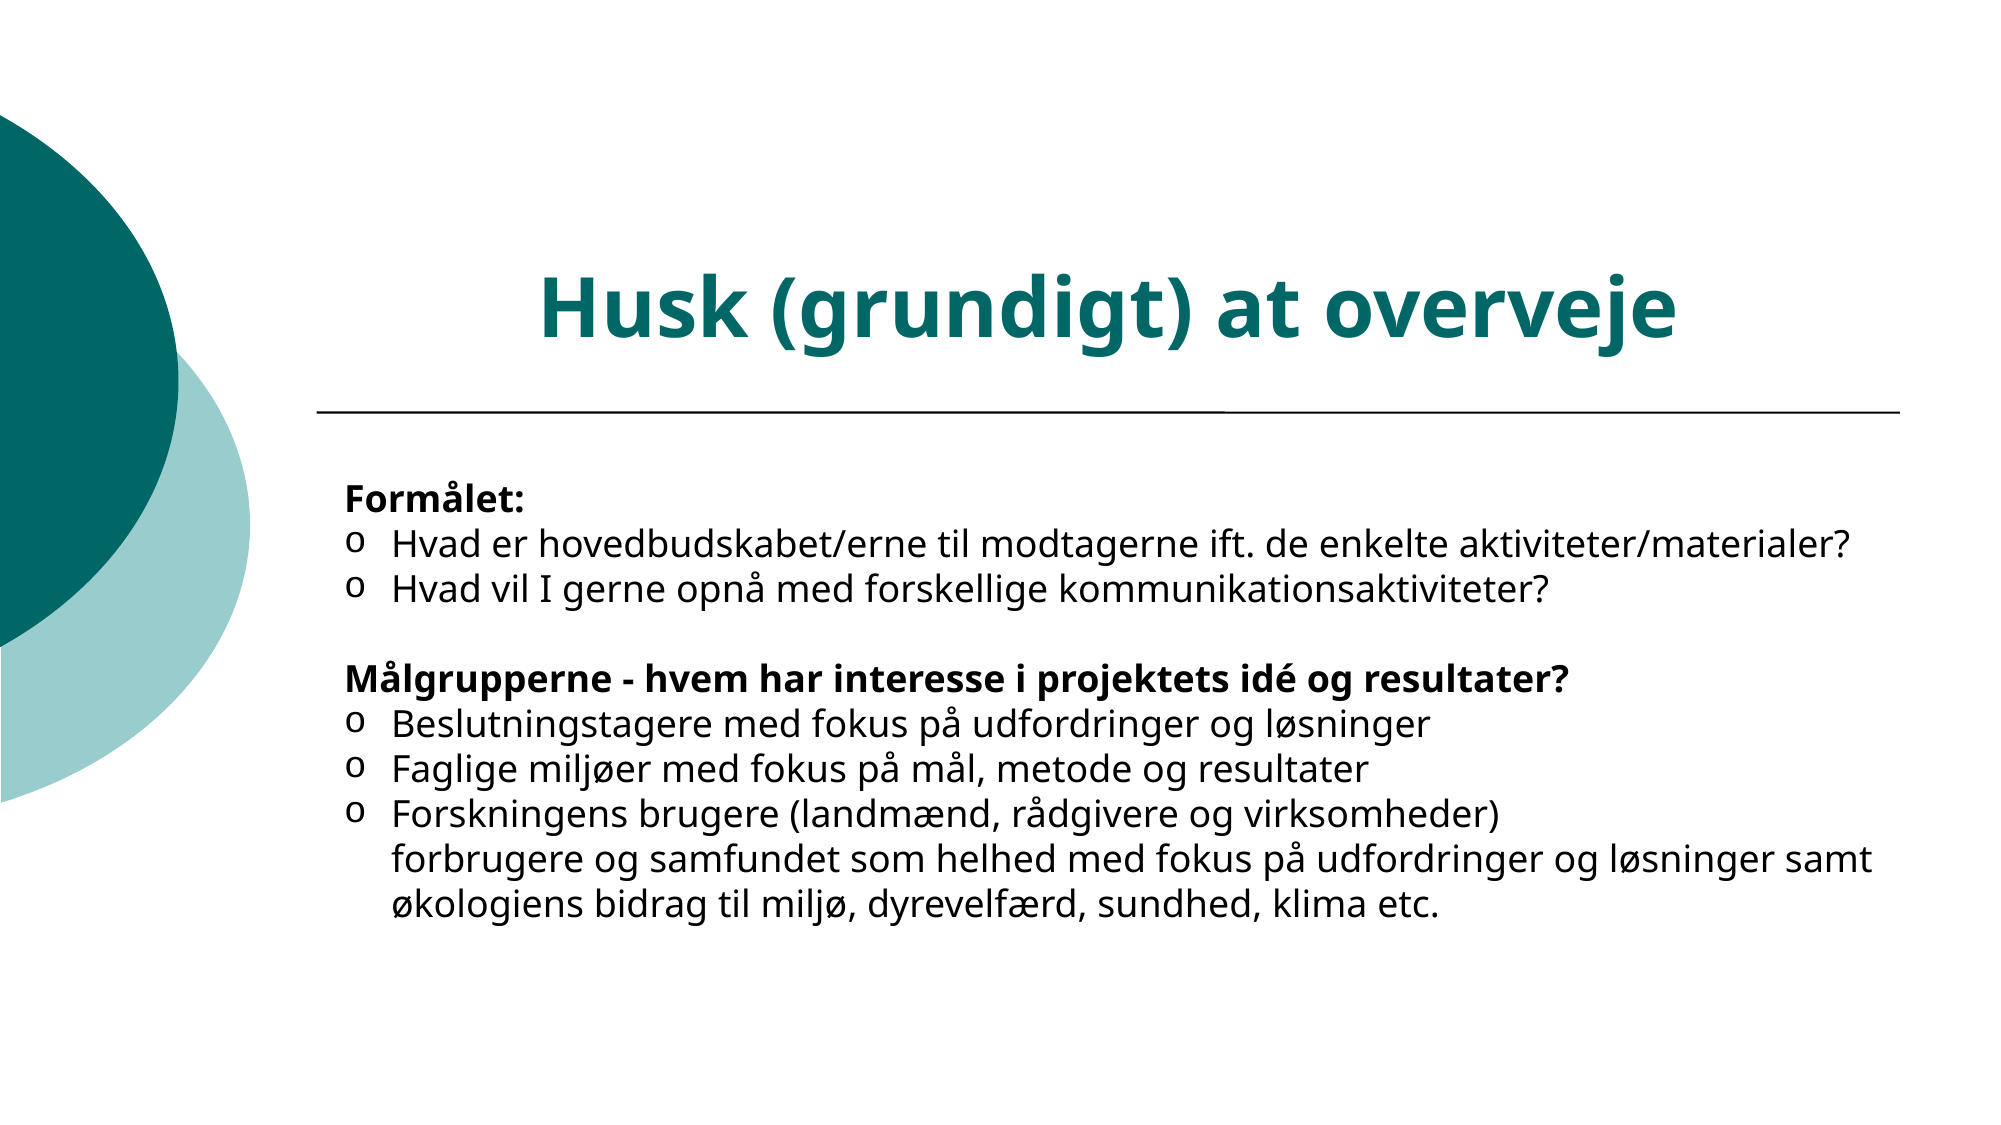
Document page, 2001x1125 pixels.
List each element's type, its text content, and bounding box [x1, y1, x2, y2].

text_box Formålet: Hvad er hovedbudskabet/erne til modtagerne ift. de enkelte aktiviteter/materialer? Hvad vil I gerne opnå med forskellige kommunikationsaktiviteter? Målgrupperne - hvem har interesse i projektets idé og resultater? Beslutningstagere med fokus på udfordringer og løsninger Faglige miljøer med fokus på mål, metode og resultater Forskningens brugere (landmænd, rådgivere og virksomheder) forbrugere og samfundet som helhed med fokus på udfordringer og løsninger samt økologiens bidrag til miljø, dyrevelfærd, sundhed, klima etc. [329, 467, 1903, 1068]
text_box Husk (grundigt) at overveje [399, 247, 1818, 362]
